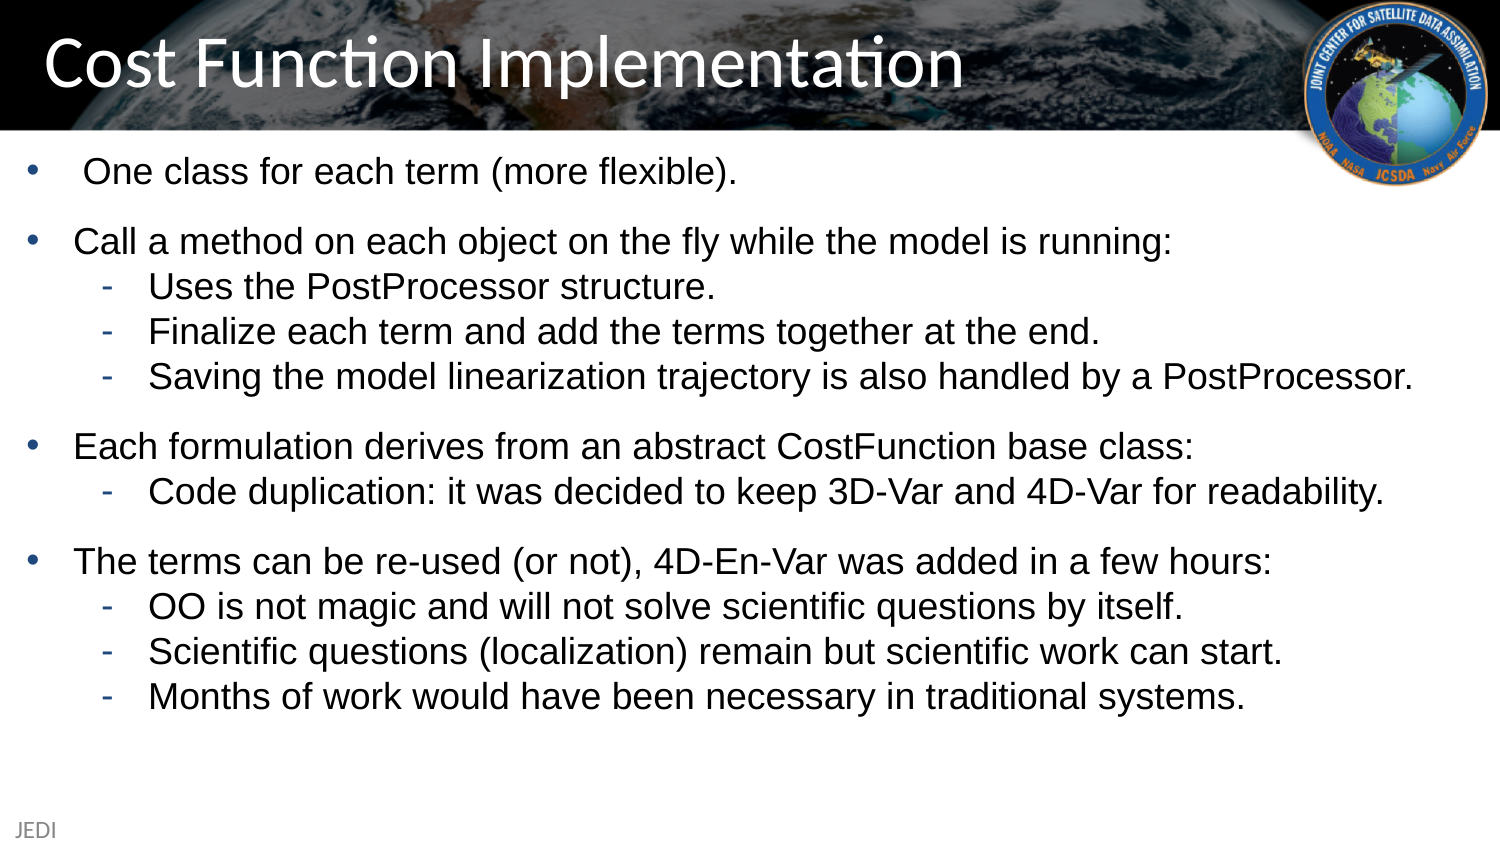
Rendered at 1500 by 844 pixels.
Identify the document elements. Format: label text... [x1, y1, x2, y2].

picture [0, 0, 1500, 844]
title Cost Function Implementation [29, 0, 1281, 115]
slide_number JEDI [0, 812, 350, 844]
text_box One class for each term (more flexible). Call a method on each object on the fly while the model is running: Uses the PostProcessor structure. Finalize each term and add the terms together at the end. Saving the model linearization trajectory is also handled by a PostProcessor. Each formulation derives from an abstract CostFunction base class: Code duplication: it was decided to keep 3D-Var and 4D-Var for readability. The terms can be re-used (or not), 4D-En-Var was added in a few hours: OO is not magic and will not solve scientific questions by itself. Scientific questions (localization) remain but scientific work can start. Months of work would have been necessary in traditional systems. [11, 139, 1454, 725]
